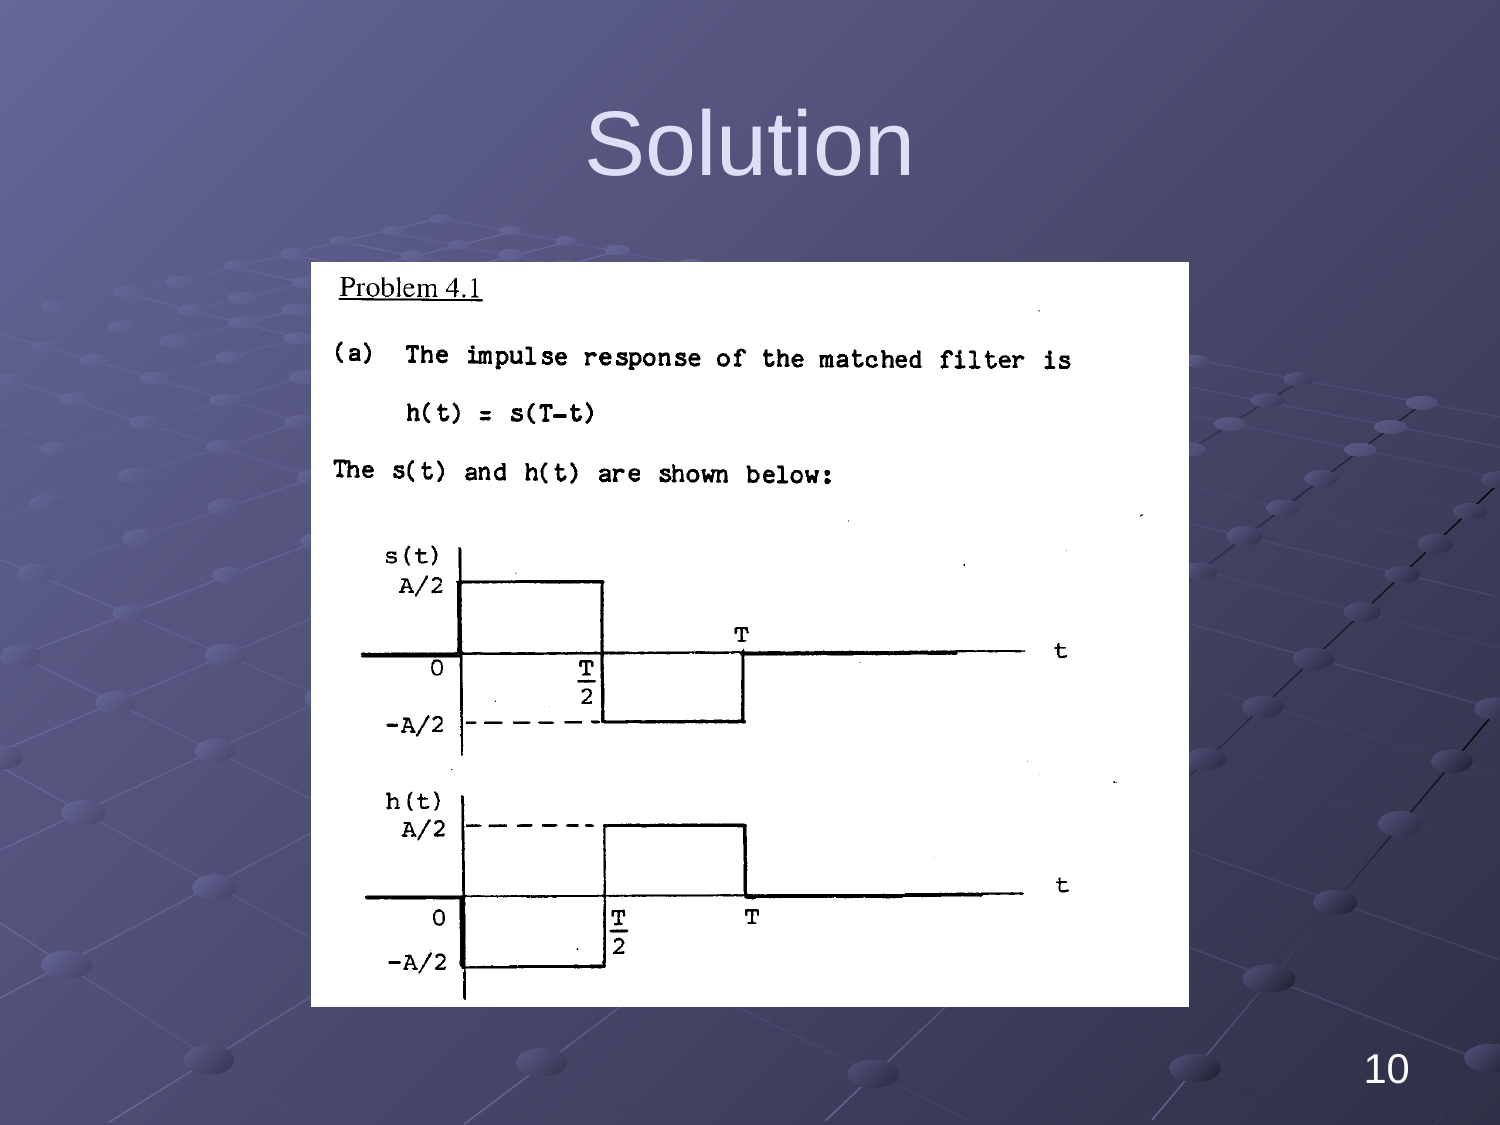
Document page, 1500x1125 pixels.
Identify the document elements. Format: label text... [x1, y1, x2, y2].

title Solution [75, 45, 1425, 233]
slide_number 10 [1074, 1024, 1425, 1100]
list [310, 262, 1190, 1007]
